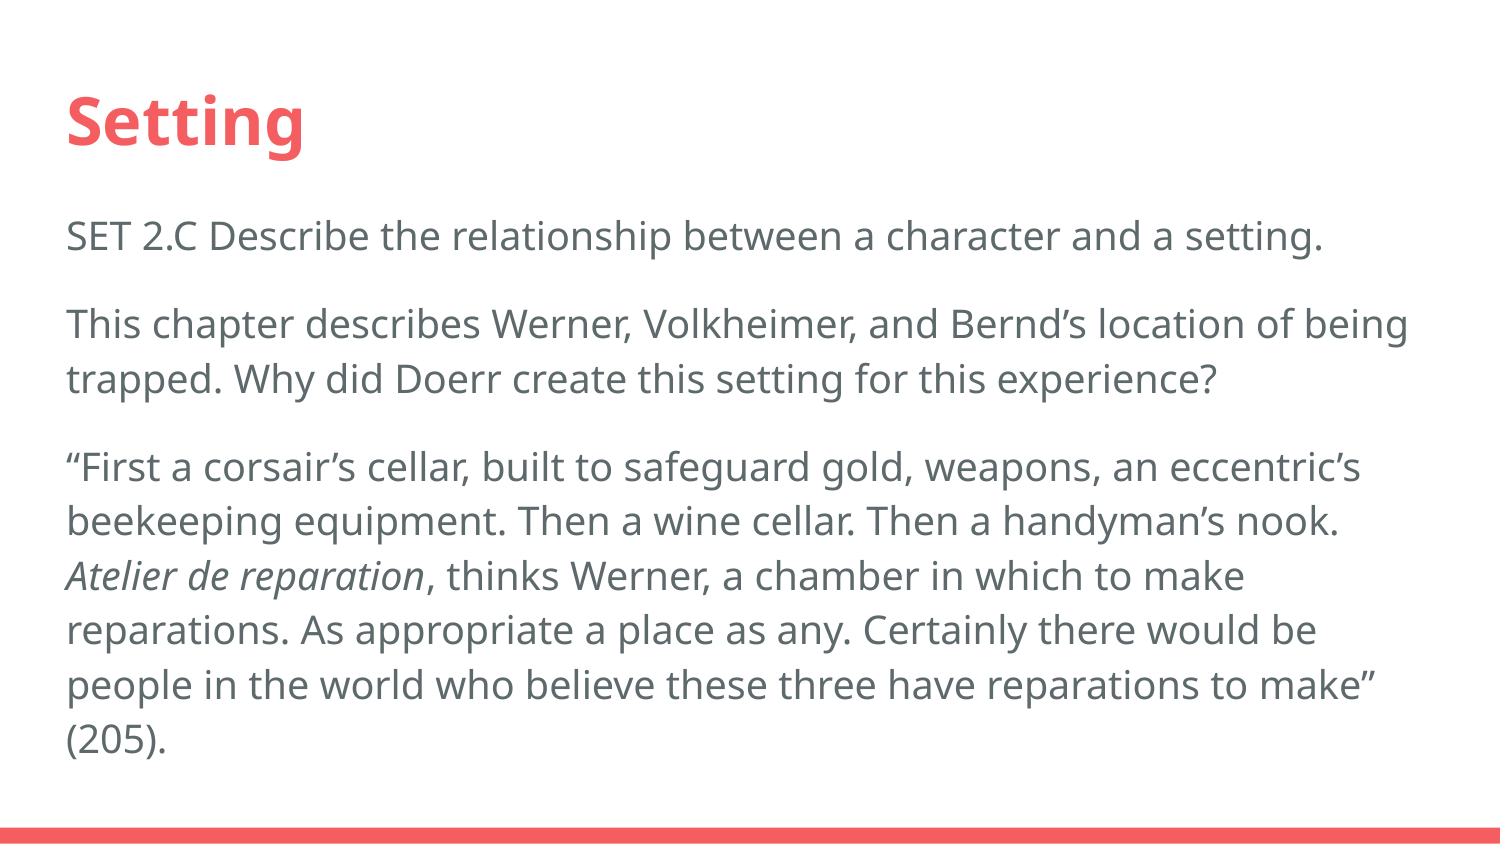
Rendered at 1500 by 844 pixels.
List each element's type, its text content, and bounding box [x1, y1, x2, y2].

list SET 2.C Describe the relationship between a character and a setting. This chapter describes Werner, Volkheimer, and Bernd’s location of being trapped. Why did Doerr create this setting for this experience? “First a corsair’s cellar, built to safeguard gold, weapons, an eccentric’s beekeeping equipment. Then a wine cellar. Then a handyman’s nook. Atelier de reparation, thinks Werner, a chamber in which to make reparations. As appropriate a place as any. Certainly there would be people in the world who believe these three have reparations to make” (205). [51, 189, 1449, 750]
title Setting [51, 64, 1449, 167]
